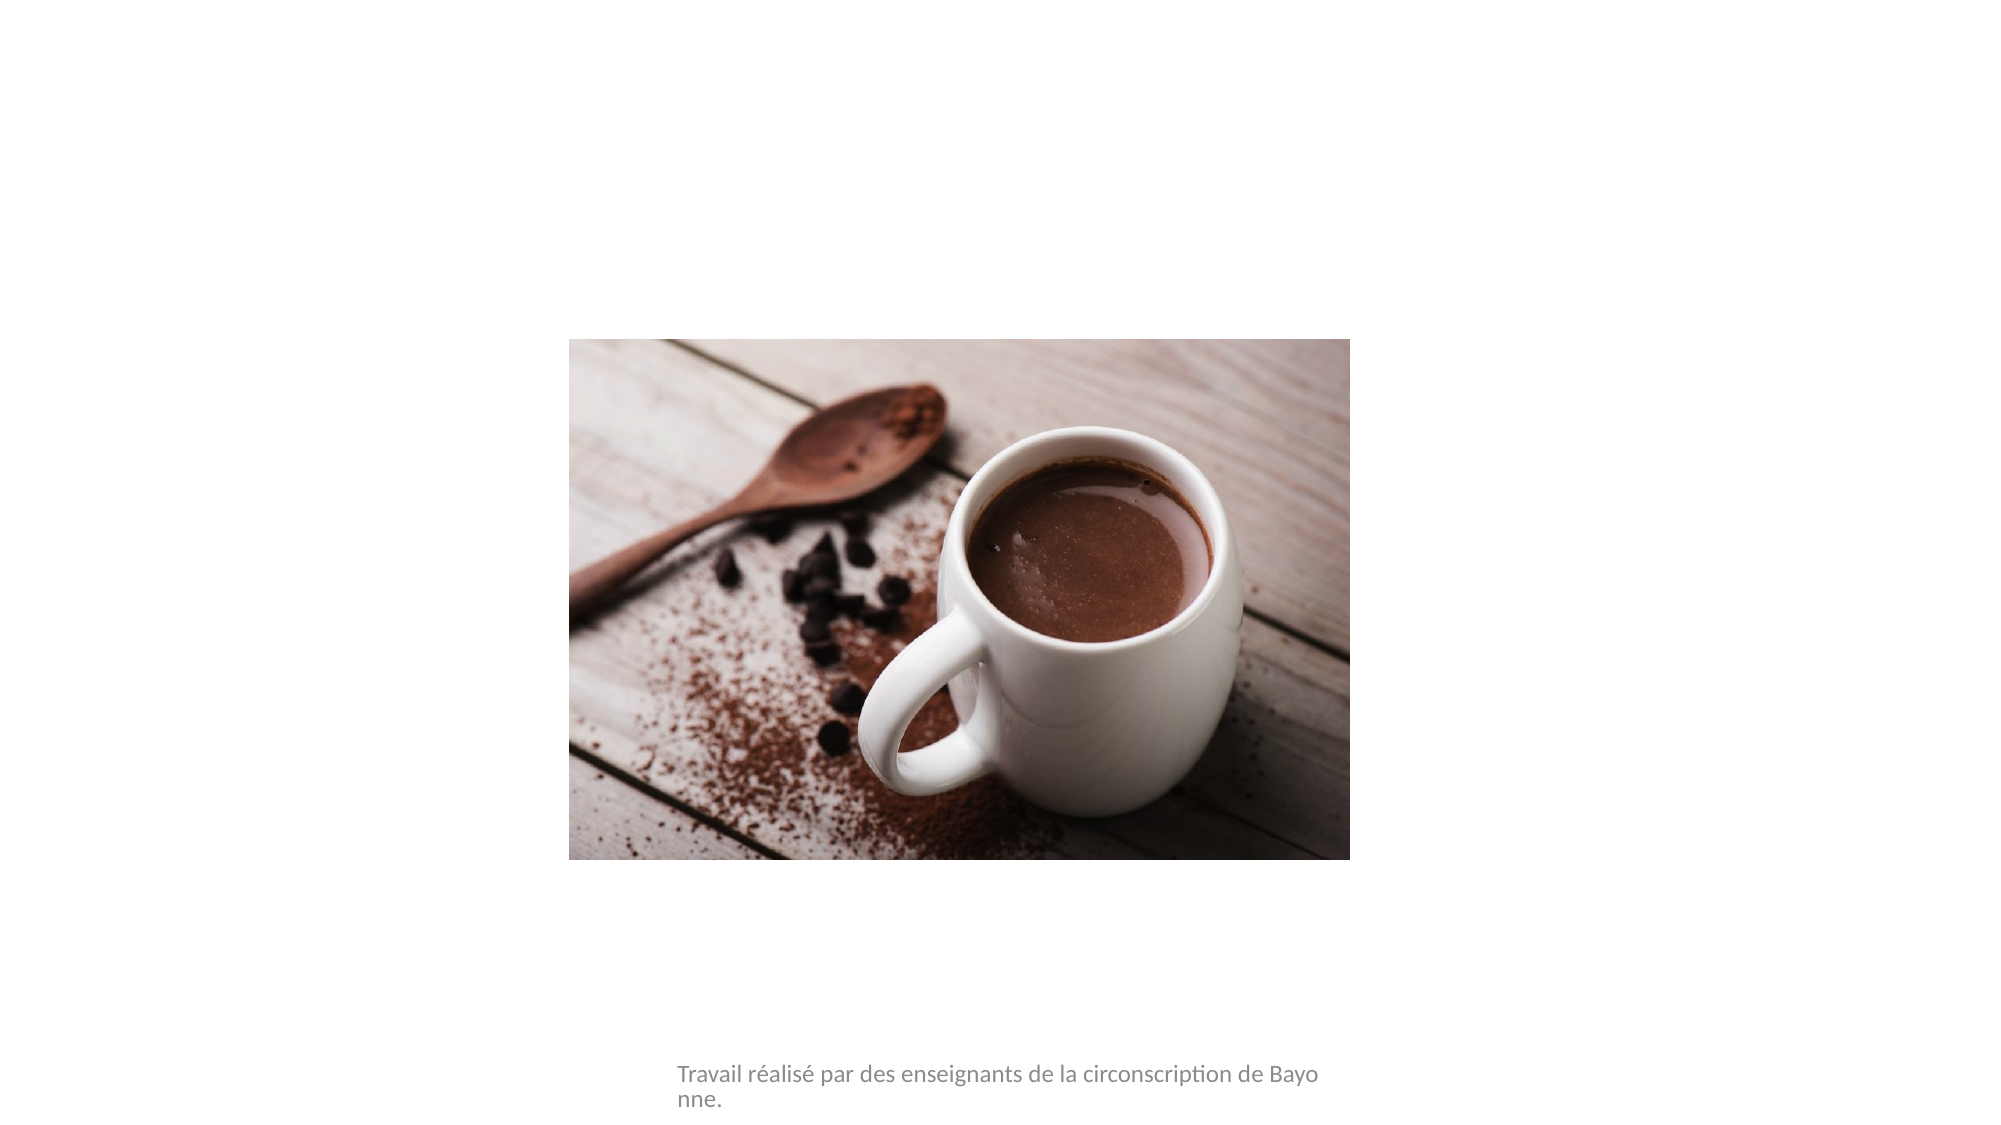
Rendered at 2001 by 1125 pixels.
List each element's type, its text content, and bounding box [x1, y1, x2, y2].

footer Travail réalisé par des enseignants de la circonscription de Bayonne. [662, 1042, 1338, 1103]
picture [569, 339, 1350, 860]
